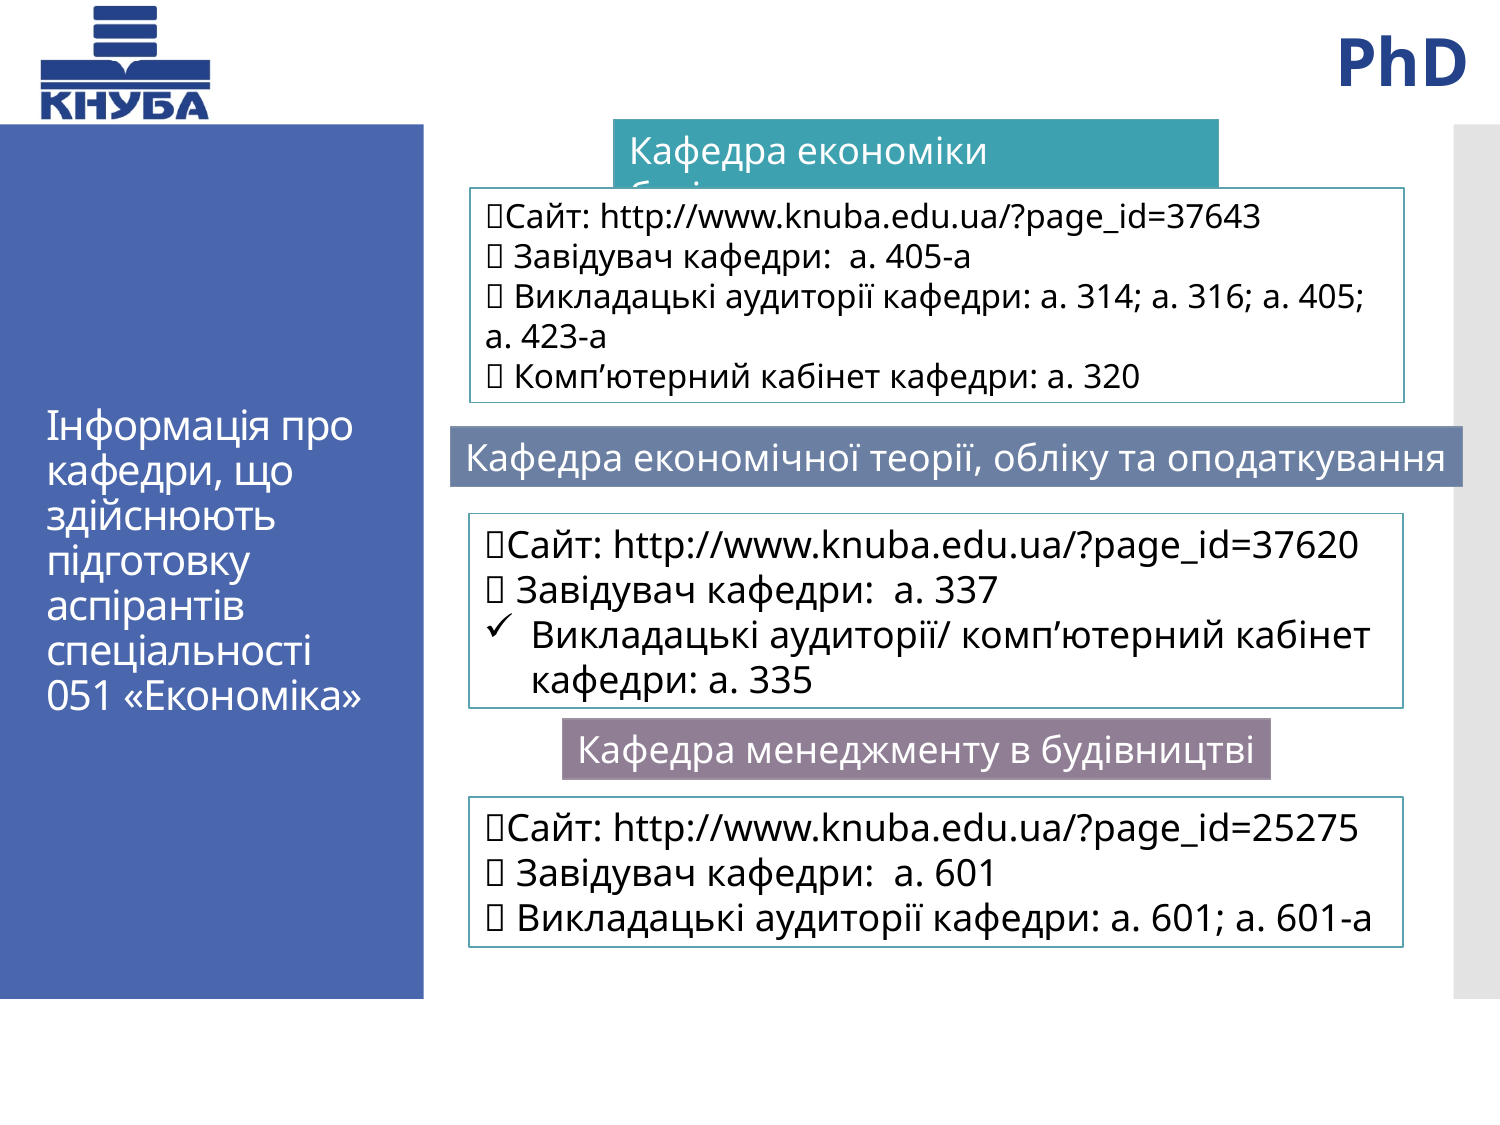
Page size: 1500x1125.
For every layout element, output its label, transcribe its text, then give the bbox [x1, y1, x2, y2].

picture [37, 0, 251, 122]
title Інформація про кафедри, що здійснюють підготовку аспірантів спеціальності 051 «Економіка» [31, 184, 394, 940]
text_box Сайт: http://www.knuba.edu.ua/?page_id=37620  Завідувач кафедри: а. 337 Викладацькі аудиторії/ комп’ютерний кабінет кафедри: а. 335 [468, 513, 1404, 709]
text_box Кафедра економіки будівництва [613, 119, 1219, 187]
text_box Сайт: http://www.knuba.edu.ua/?page_id=25275  Завідувач кафедри: а. 601  Викладацькі аудиторії кафедри: а. 601; а. 601-а [468, 796, 1404, 948]
text_box Сайт: http://www.knuba.edu.ua/?page_id=37643  Завідувач кафедри: а. 405-а  Викладацькі аудиторії кафедри: а. 314; а. 316; а. 405; а. 423-а  Комп’ютерний кабінет кафедри: а. 320 [469, 187, 1405, 403]
text_box Кафедра економічної теорії, обліку та оподаткування [450, 426, 1463, 487]
text_box Кафедра менеджменту в будівництві [562, 718, 1271, 780]
text_box PhD [1320, 12, 1488, 108]
